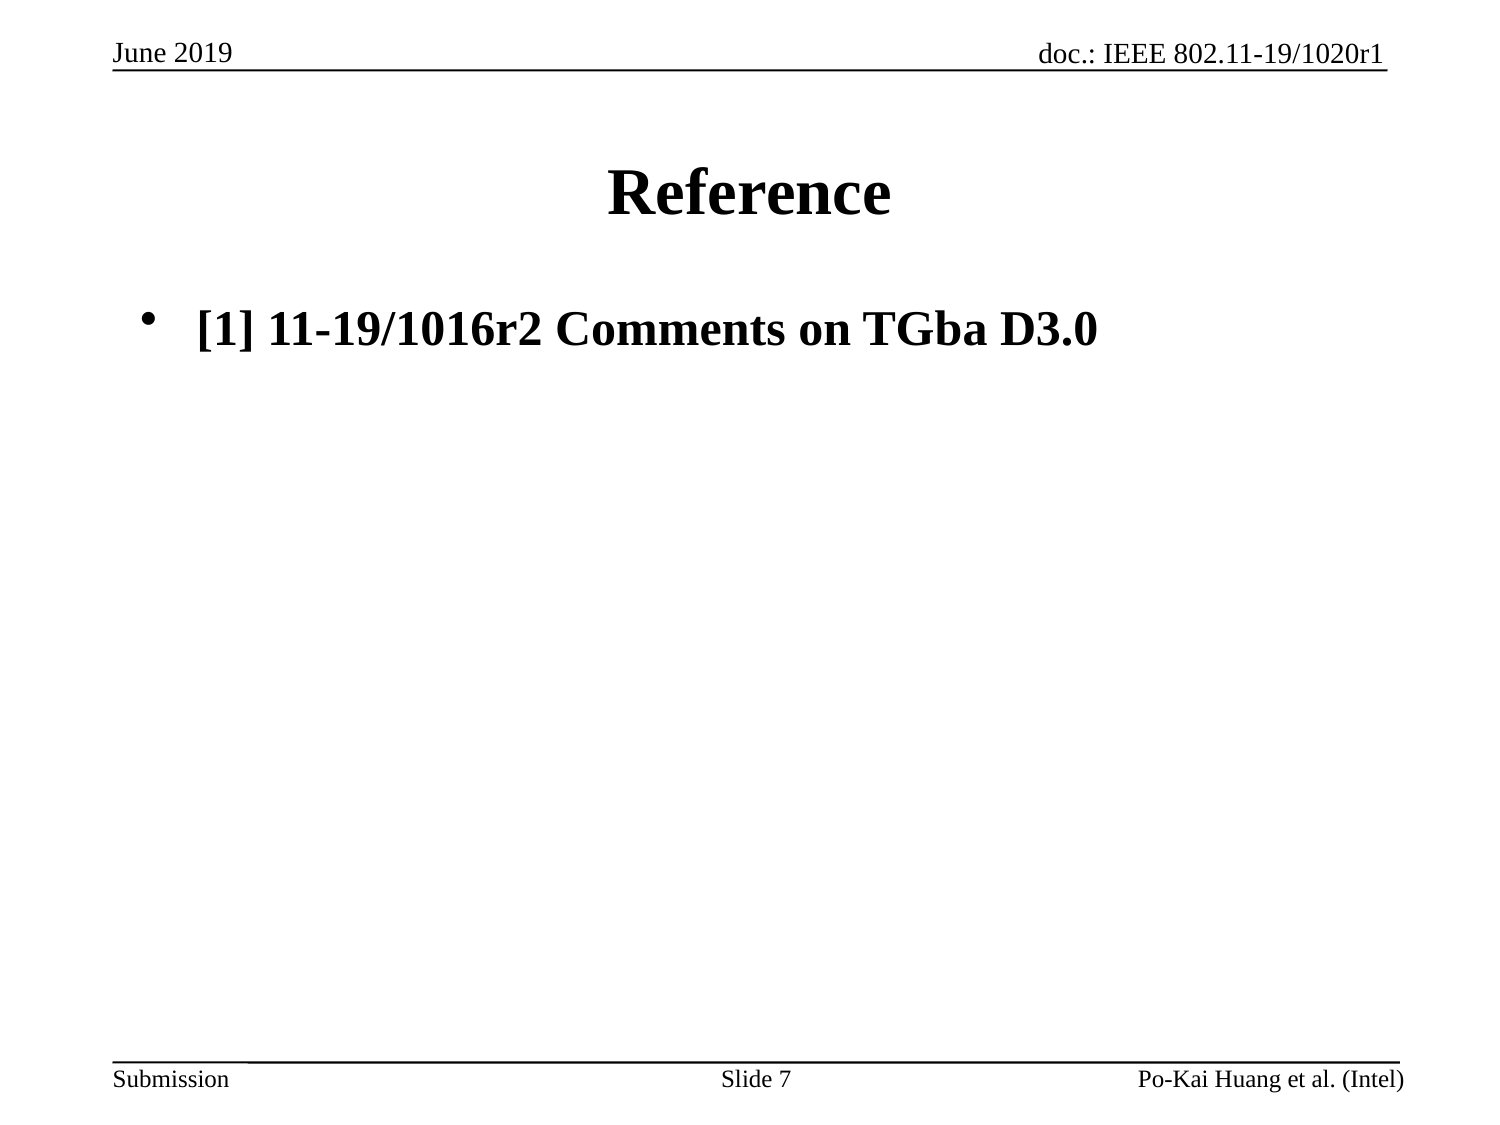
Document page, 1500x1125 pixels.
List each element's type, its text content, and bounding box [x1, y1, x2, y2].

list [1] 11-19/1016r2 Comments on TGba D3.0 [124, 287, 1401, 963]
title Reference [112, 99, 1388, 276]
footer Po-Kai Huang et al. (Intel) [1134, 1062, 1405, 1093]
slide_number Slide 7 [712, 1062, 800, 1093]
